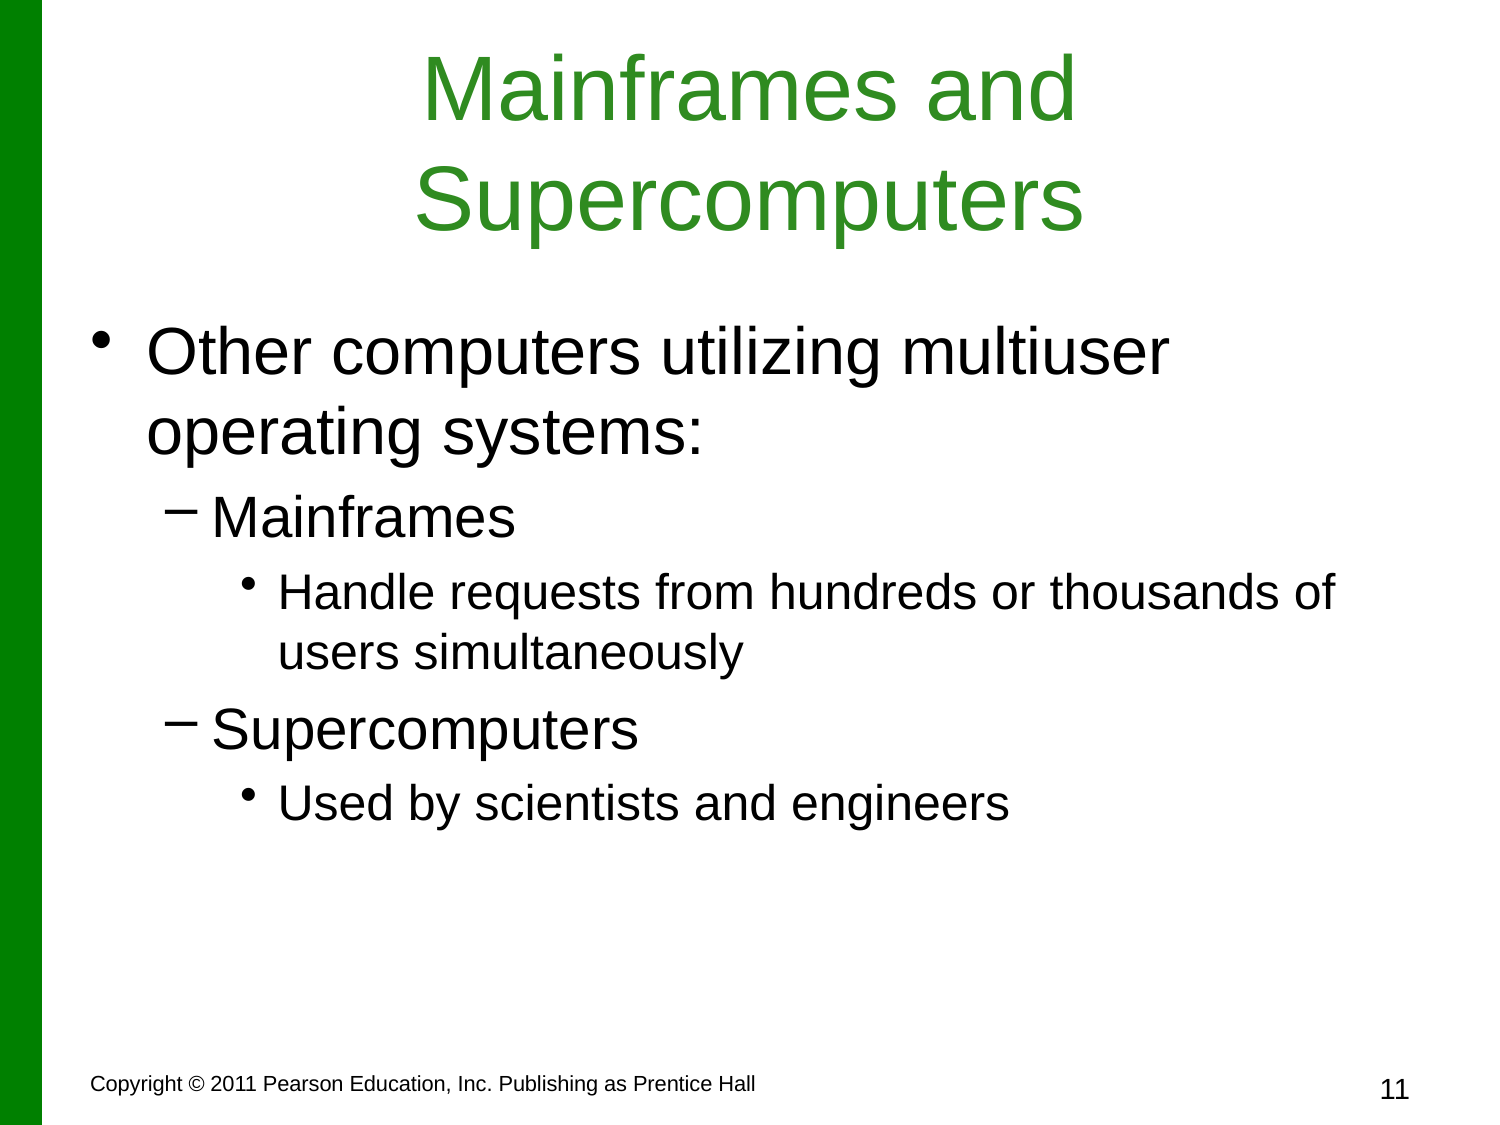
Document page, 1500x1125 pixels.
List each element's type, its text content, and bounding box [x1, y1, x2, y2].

slide_number Copyright © 2011 Pearson Education, Inc. Publishing as Prentice Hall [74, 1062, 813, 1101]
title Mainframes and Supercomputers [74, 44, 1426, 233]
slide_number 11 [1074, 1062, 1426, 1103]
list Other computers utilizing multiuser operating systems: Mainframes Handle requests from hundreds or thousands of users simultaneously Supercomputers Used by scientists and engineers [74, 299, 1426, 1006]
